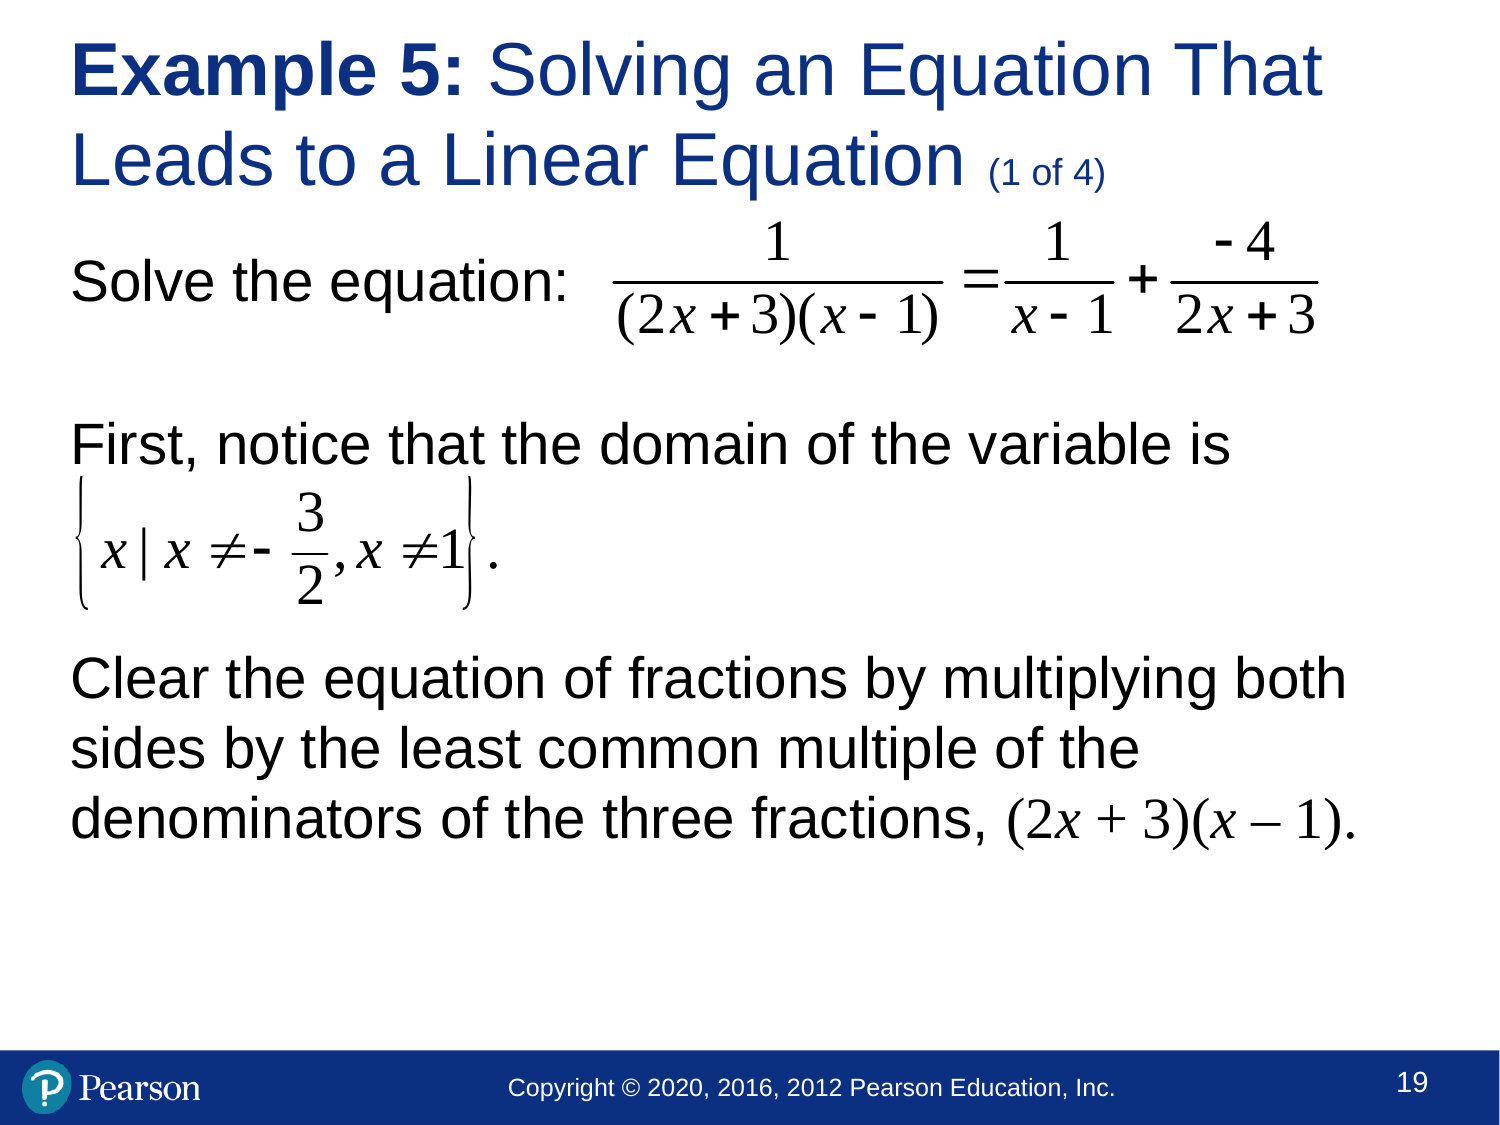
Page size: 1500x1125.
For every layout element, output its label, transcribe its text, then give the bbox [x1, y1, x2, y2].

title Example 5: Solving an Equation That Leads to a Linear Equation (1 of 4) [55, 24, 1425, 197]
picture [22, 1060, 200, 1114]
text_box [74, 476, 501, 615]
list Solve the equation: First, notice that the domain of the variable is Clear the equation of fractions by multiplying both sides by the least common multiple of the denominators of the three fractions, (2x + 3)(x – 1). [55, 235, 1425, 1019]
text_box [609, 211, 1323, 352]
